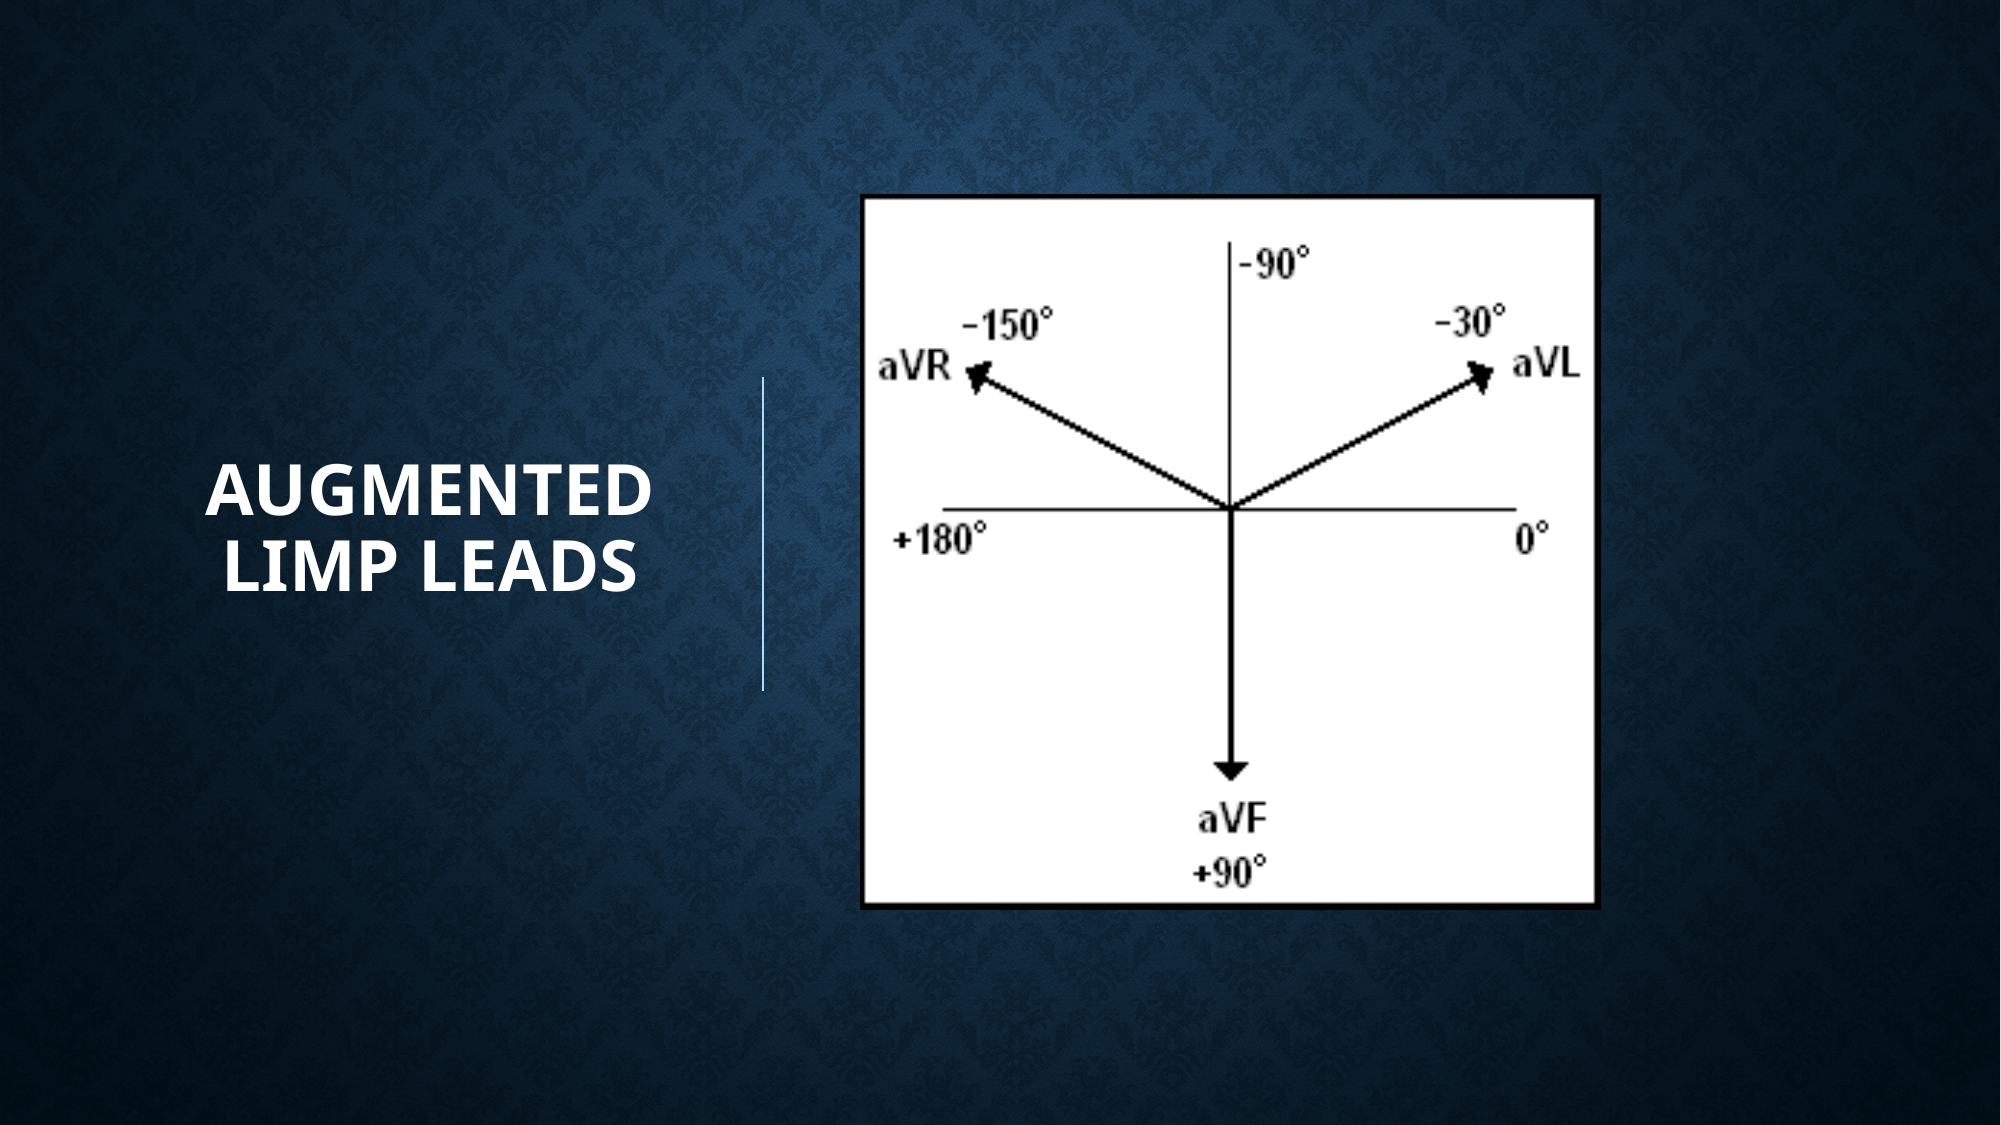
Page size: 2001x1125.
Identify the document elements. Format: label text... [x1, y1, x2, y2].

text_box [0, 0, 2000, 1125]
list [860, 193, 1601, 910]
title AUGMENTED LIMP LEADS [149, 152, 711, 910]
